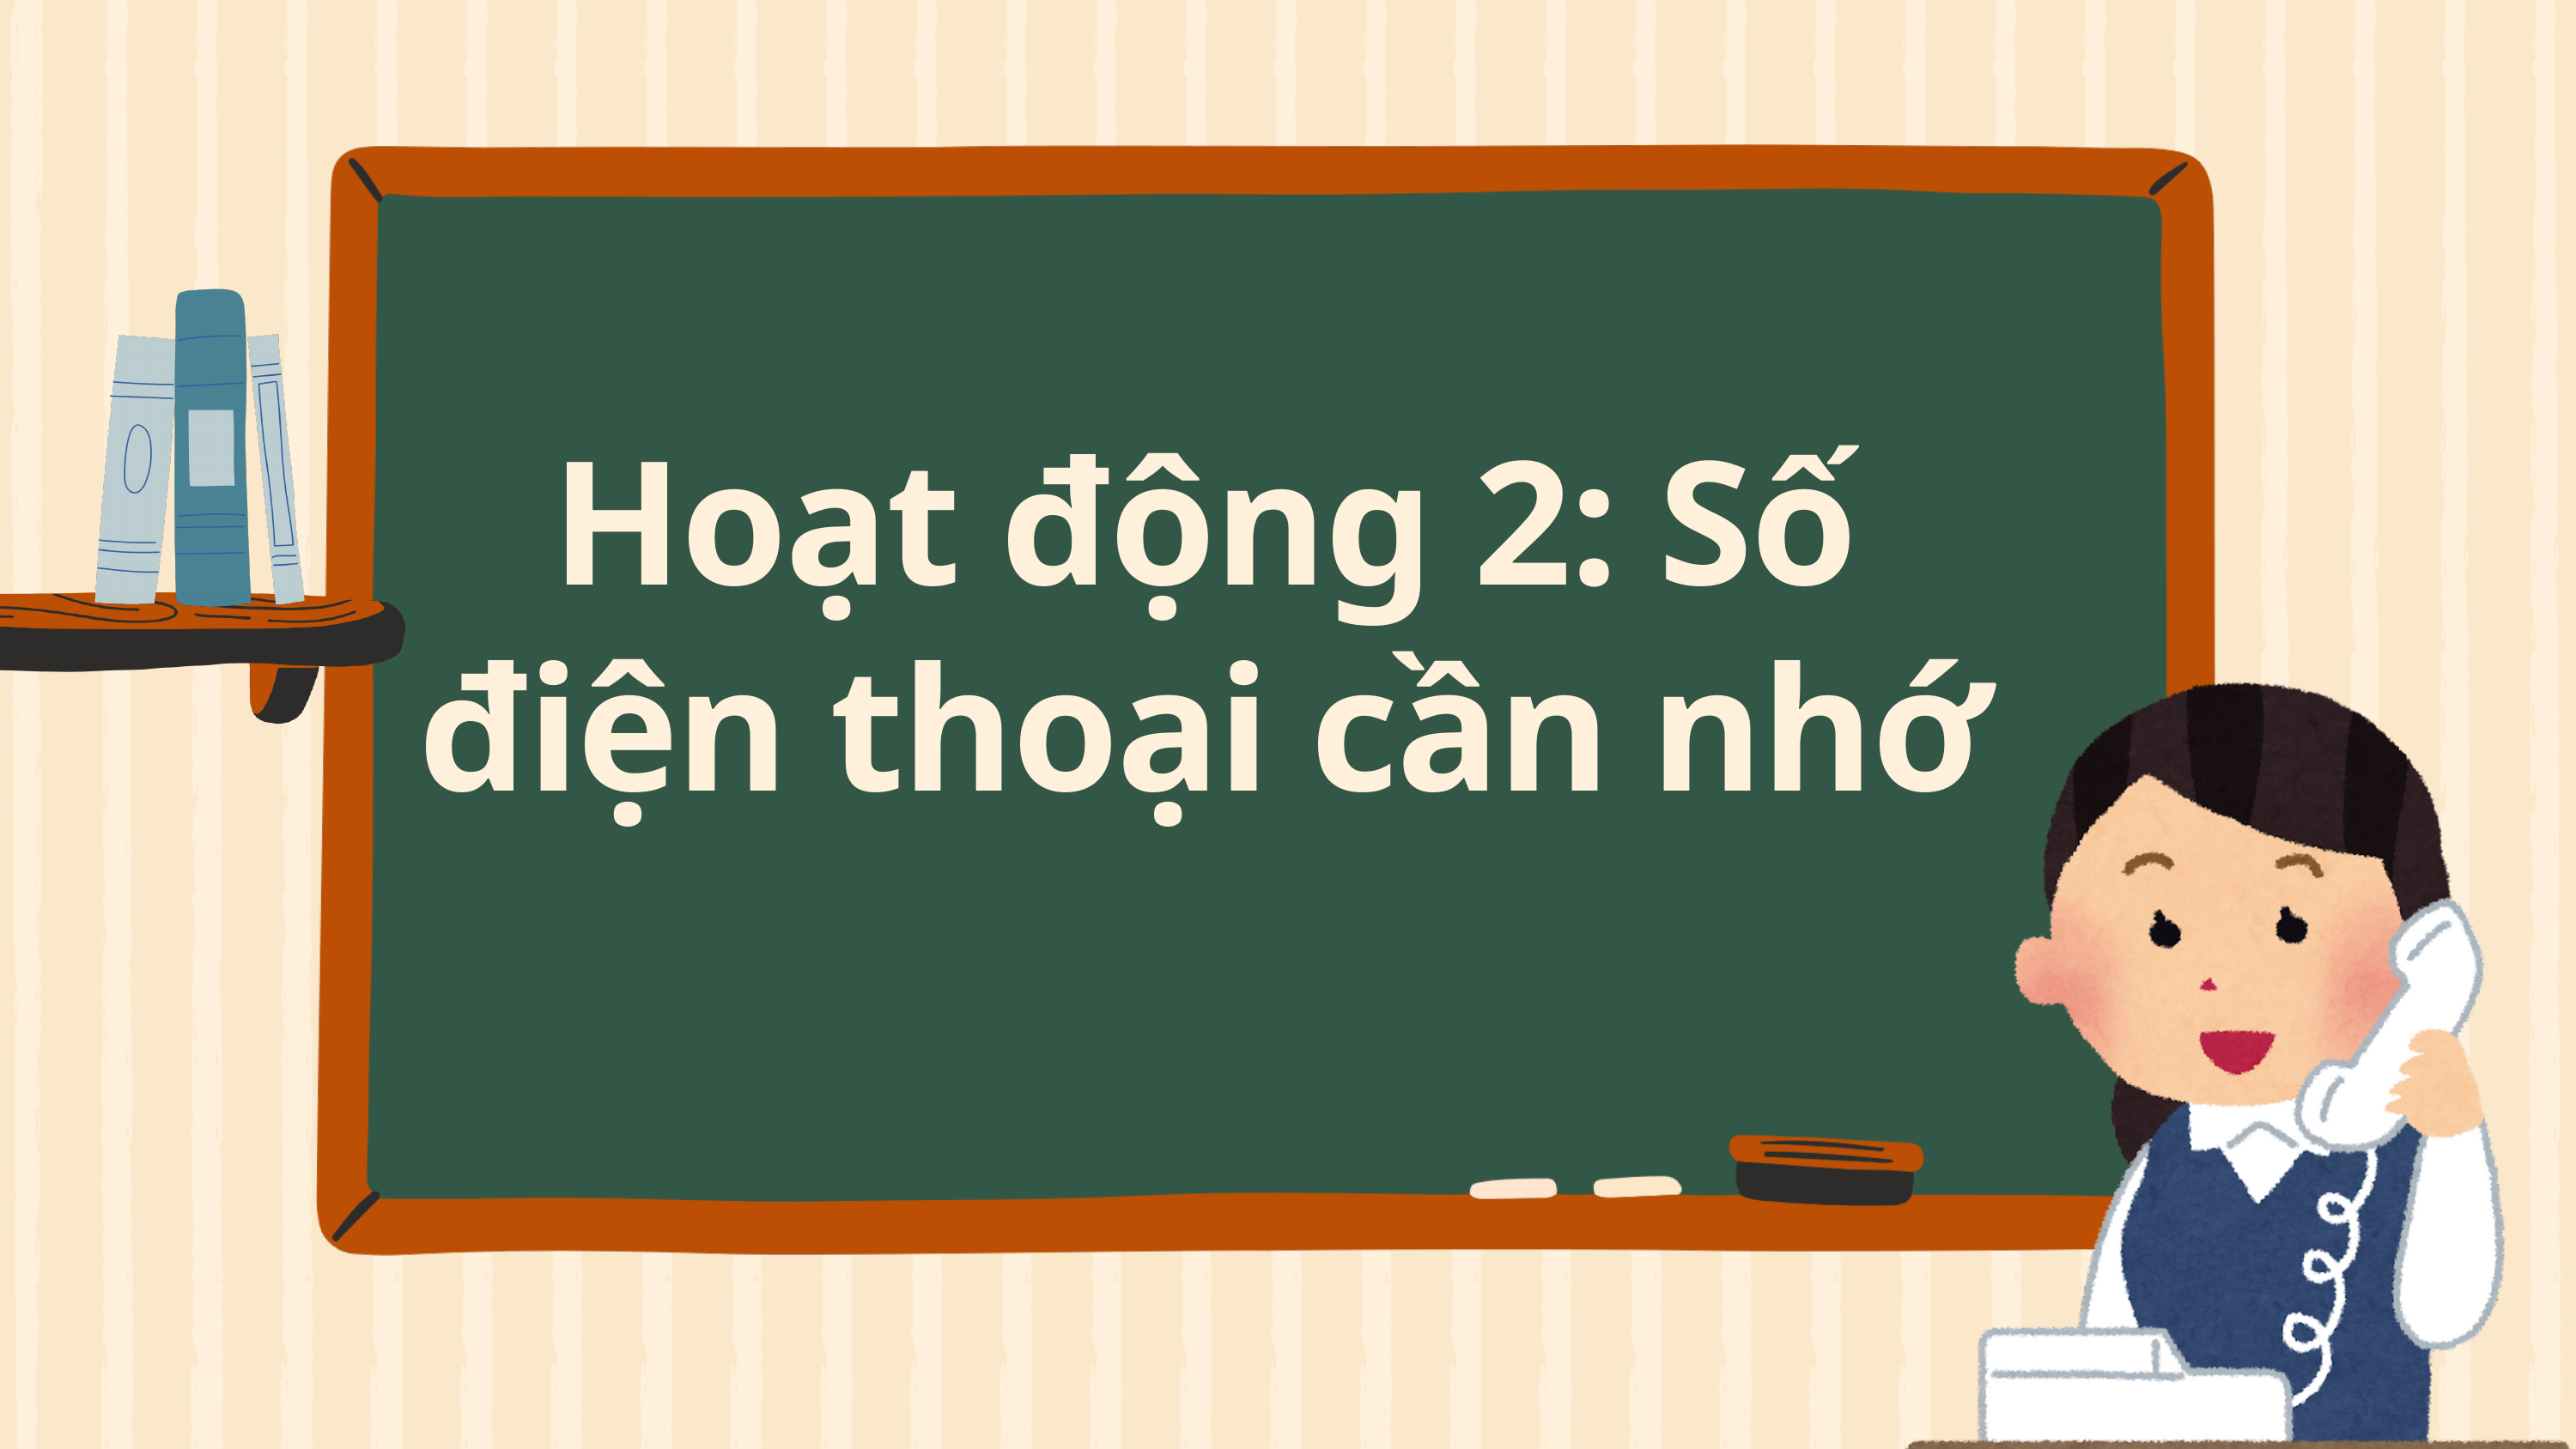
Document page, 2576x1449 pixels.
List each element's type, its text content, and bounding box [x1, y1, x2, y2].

text_box Hoạt động 2: Số điện thoại cần nhớ [386, 413, 2020, 826]
text_box [316, 144, 2217, 681]
text_box [316, 724, 1903, 1257]
text_box [0, 591, 386, 724]
text_box [1903, 681, 2573, 1449]
text_box [94, 287, 305, 608]
text_box [0, 0, 2576, 1449]
